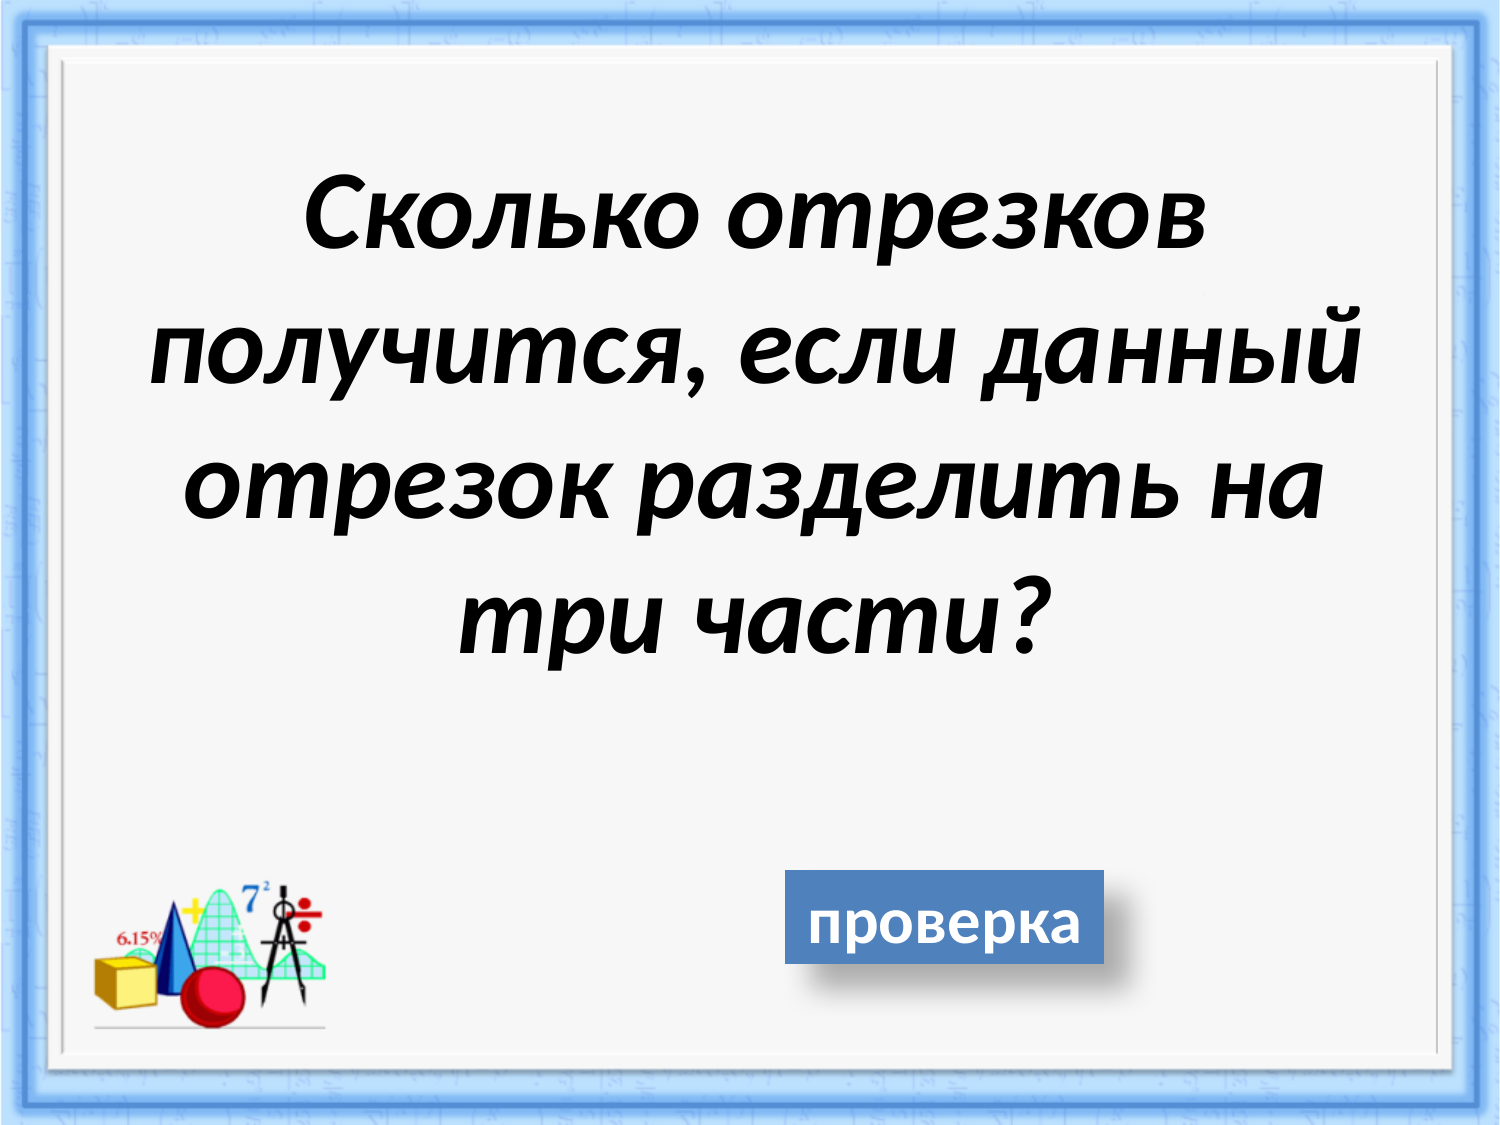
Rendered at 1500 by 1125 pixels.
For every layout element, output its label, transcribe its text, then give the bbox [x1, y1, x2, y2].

text_box проверка [783, 867, 1106, 966]
text_box Сколько отрезков получится, если данный отрезок разделить на три части? [93, 128, 1418, 684]
picture [0, 0, 1500, 1125]
